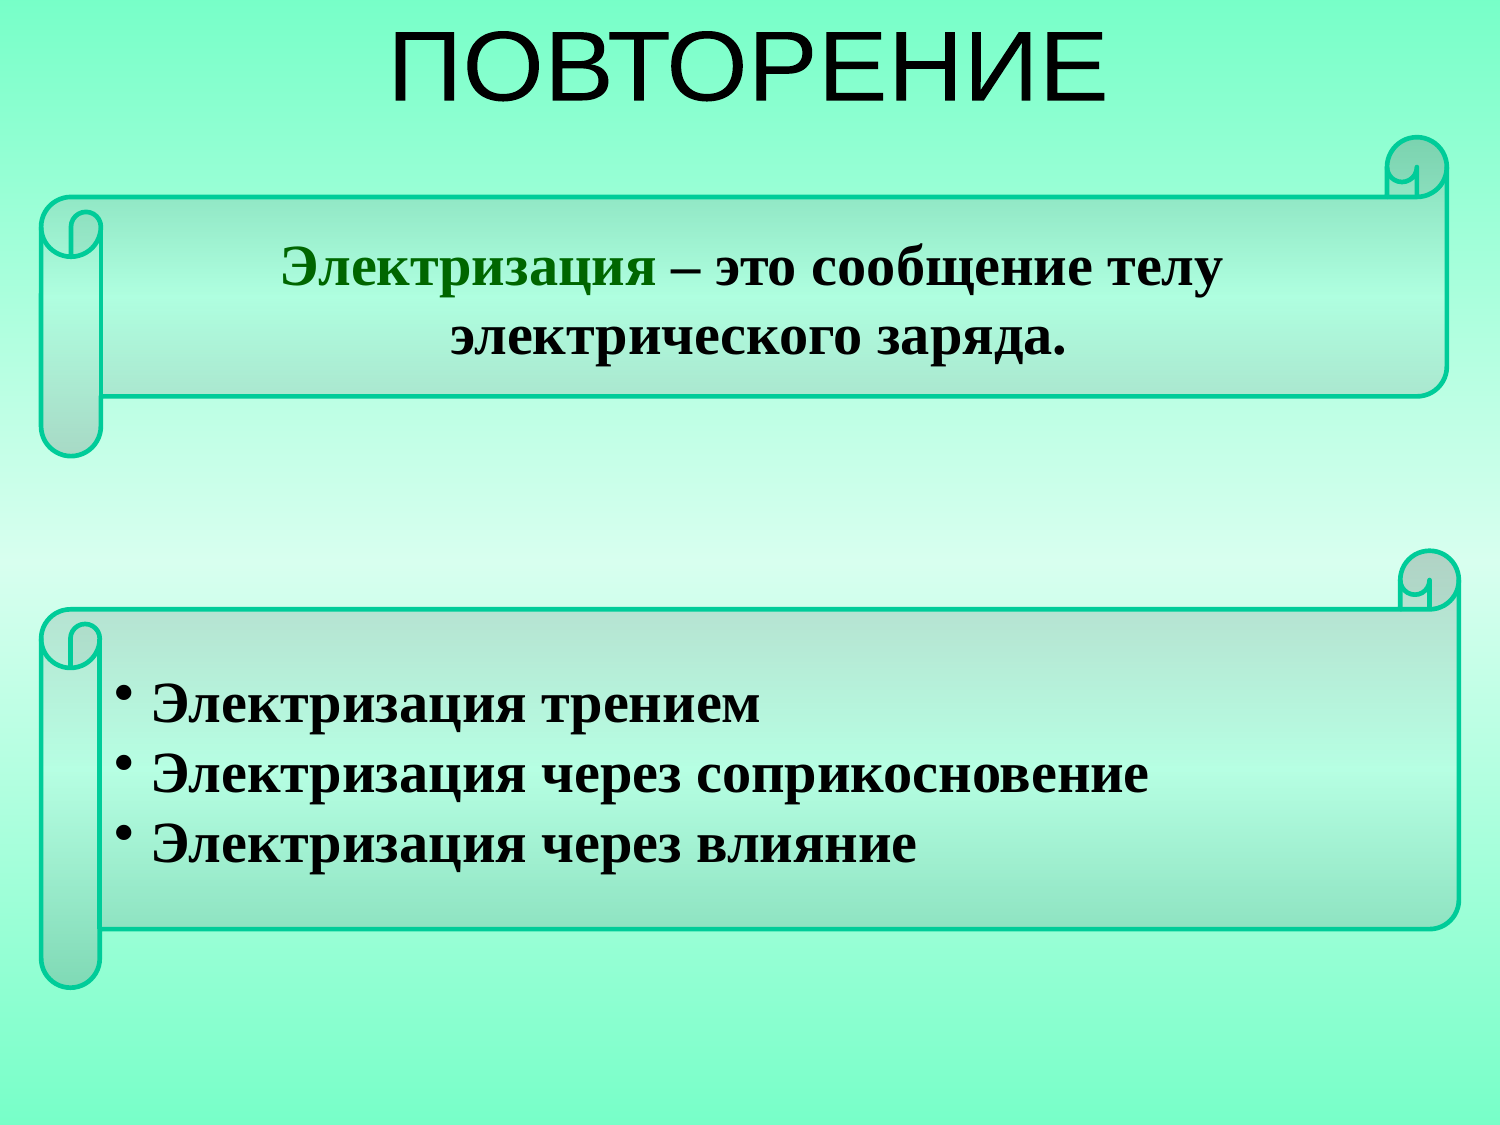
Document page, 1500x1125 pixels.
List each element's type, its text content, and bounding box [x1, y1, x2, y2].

text_box Электризация трением Электризация через соприкосновение Электризация через влияние [41, 550, 1459, 988]
text_box Электризация – это сообщение телу электрического заряда. [41, 137, 1447, 457]
